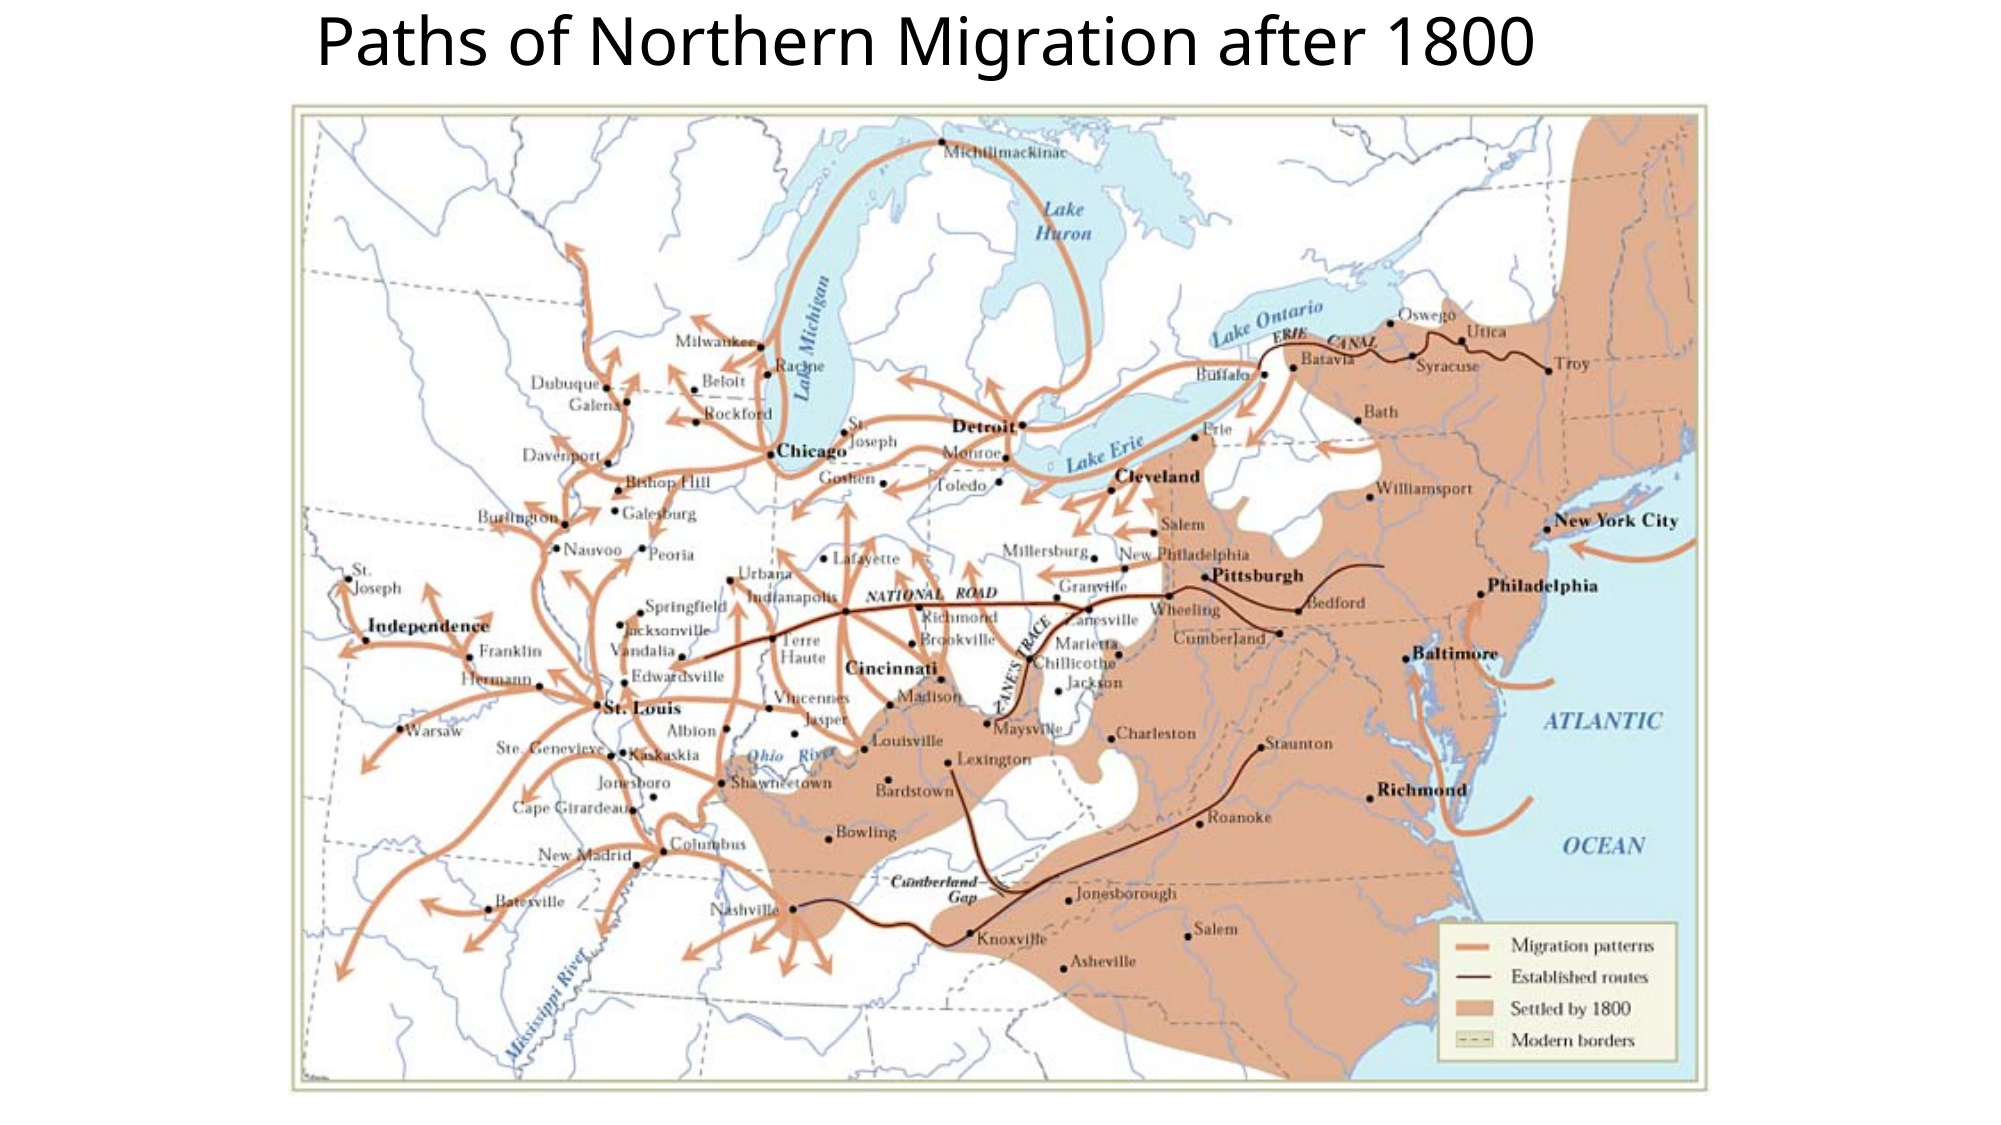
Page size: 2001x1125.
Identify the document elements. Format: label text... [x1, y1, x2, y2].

title Paths of Northern Migration after 1800 [300, 0, 1750, 88]
picture [287, 99, 1713, 1096]
